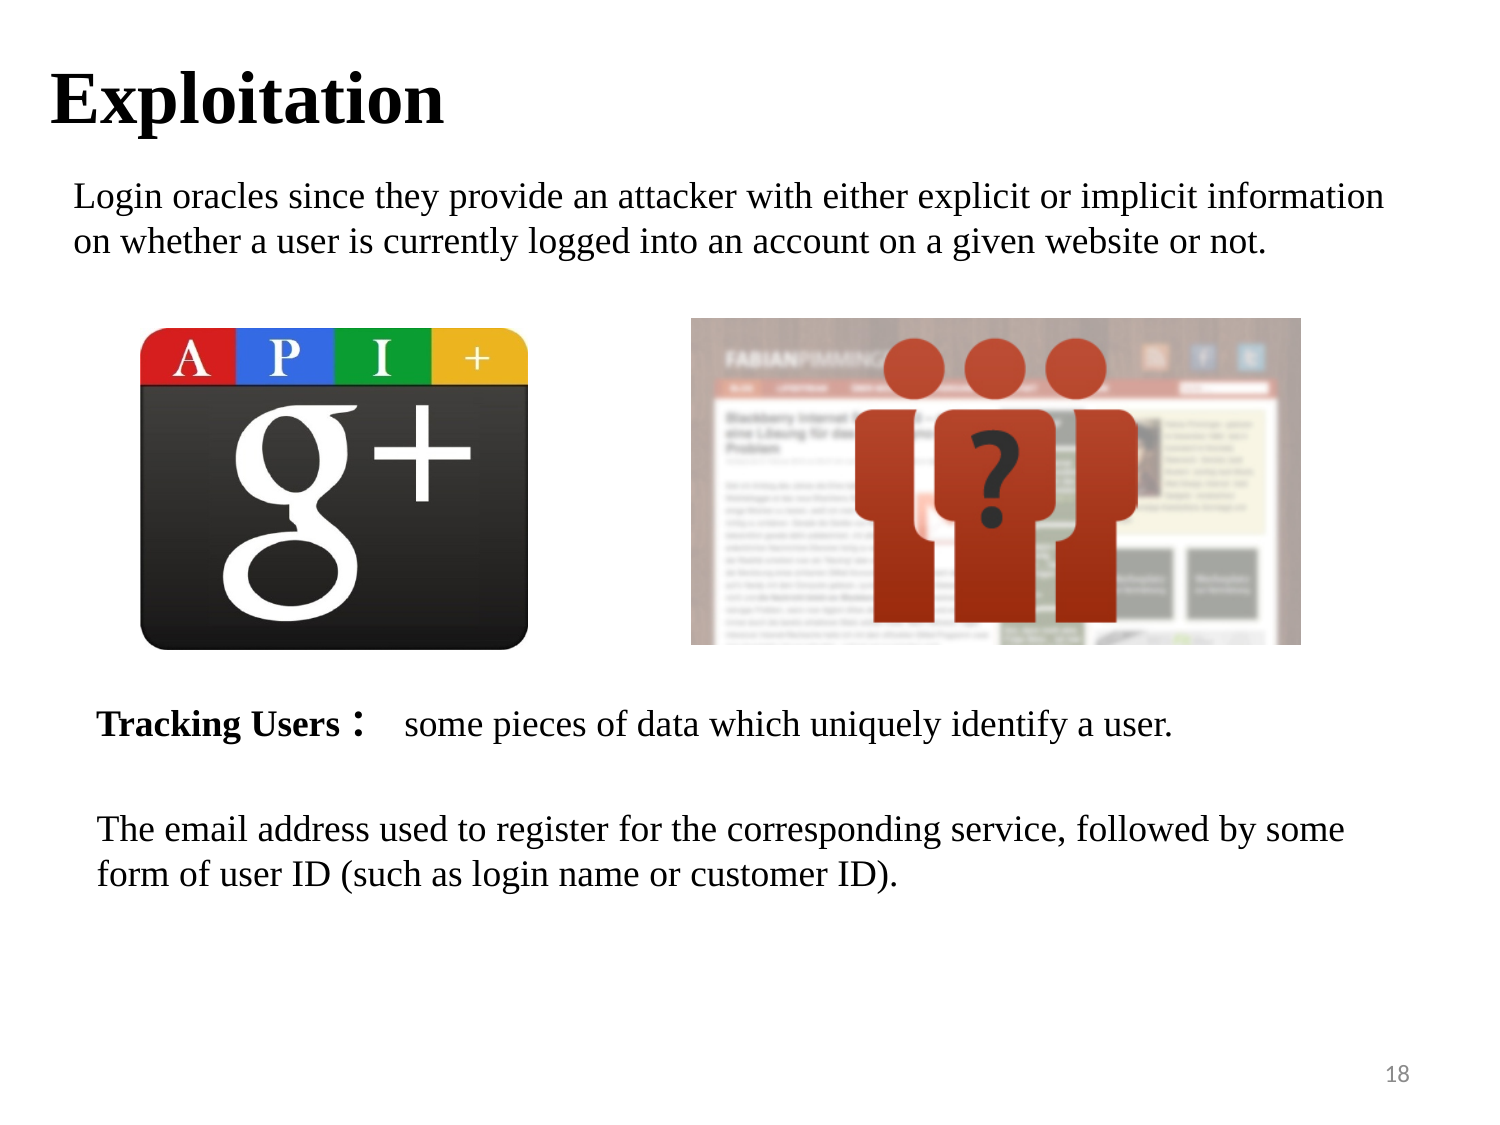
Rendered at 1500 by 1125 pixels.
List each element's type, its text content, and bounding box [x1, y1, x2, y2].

picture [691, 318, 1302, 645]
text_box The email address used to register for the corresponding service, followed by some form of user ID (such as login name or customer ID). [81, 796, 1407, 902]
picture [140, 327, 528, 650]
title Exploitation [35, 0, 1425, 188]
text_box Login oracles since they provide an attacker with either explicit or implicit information on whether a user is currently logged into an account on a given website or not. [58, 163, 1442, 269]
text_box Tracking Users： some pieces of data which uniquely identify a user. [81, 691, 1190, 752]
slide_number 18 [1074, 1042, 1425, 1103]
